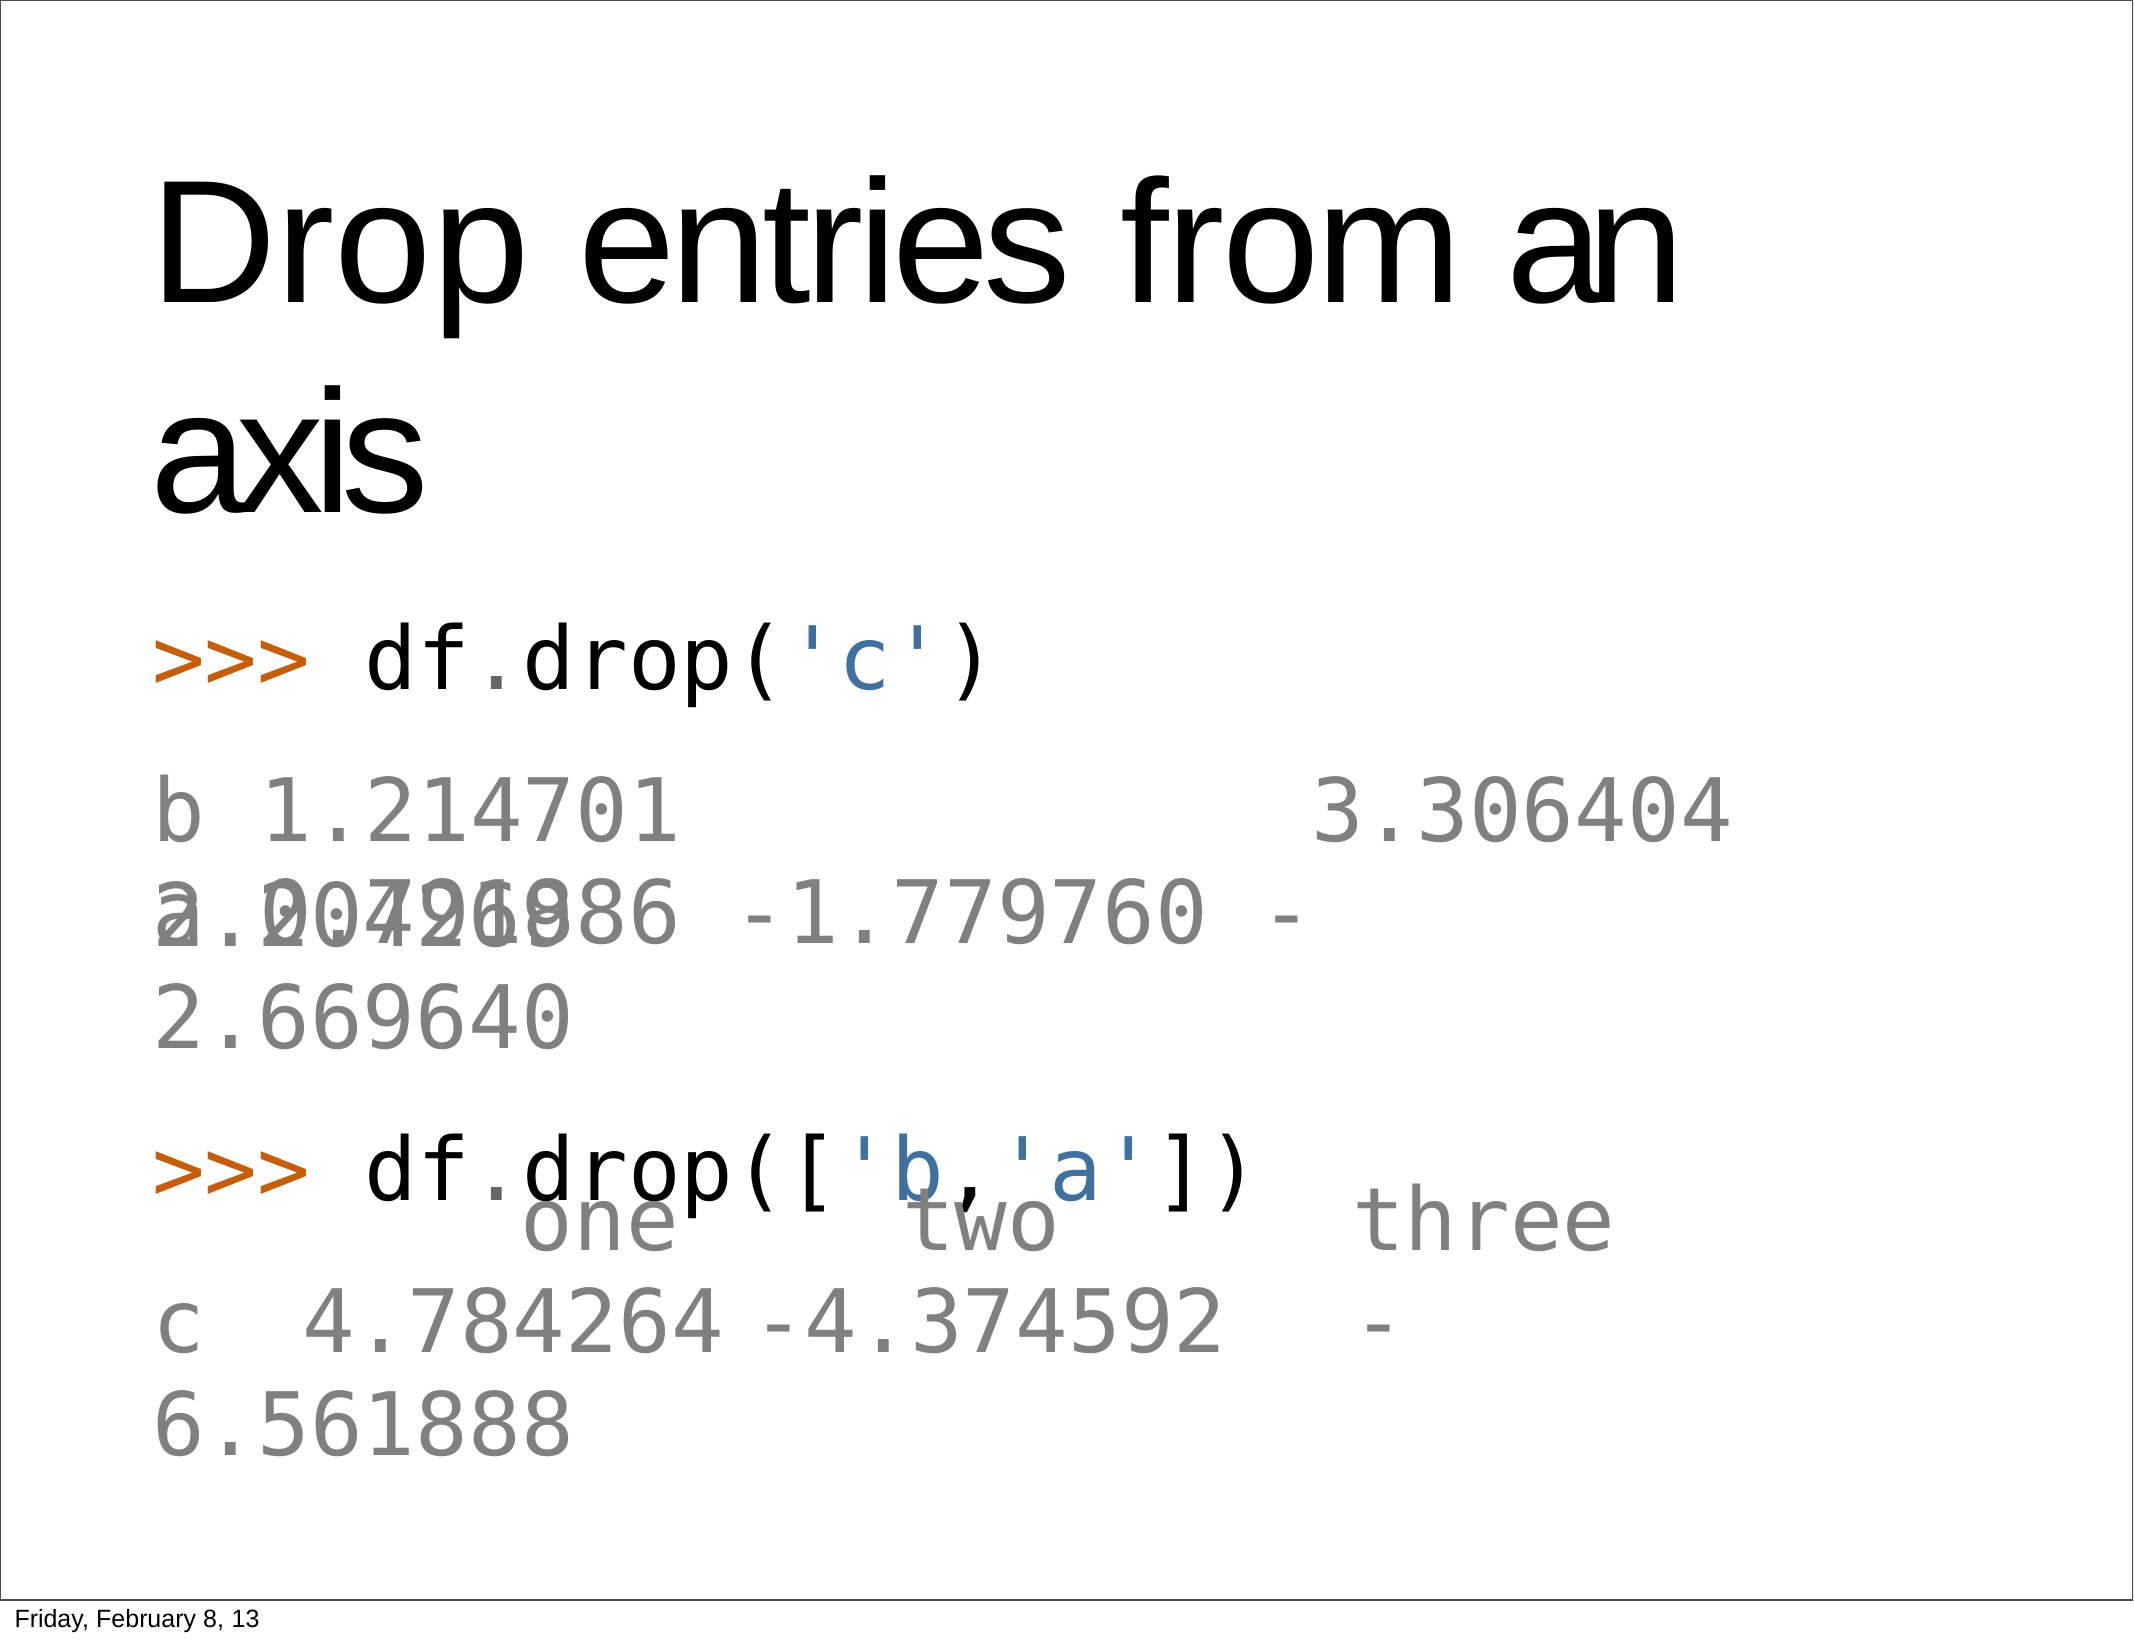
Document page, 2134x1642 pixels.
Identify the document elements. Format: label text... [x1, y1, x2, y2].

text_box [0, 0, 2134, 1600]
footer Friday, February 8, 13 [12, 1605, 265, 1642]
